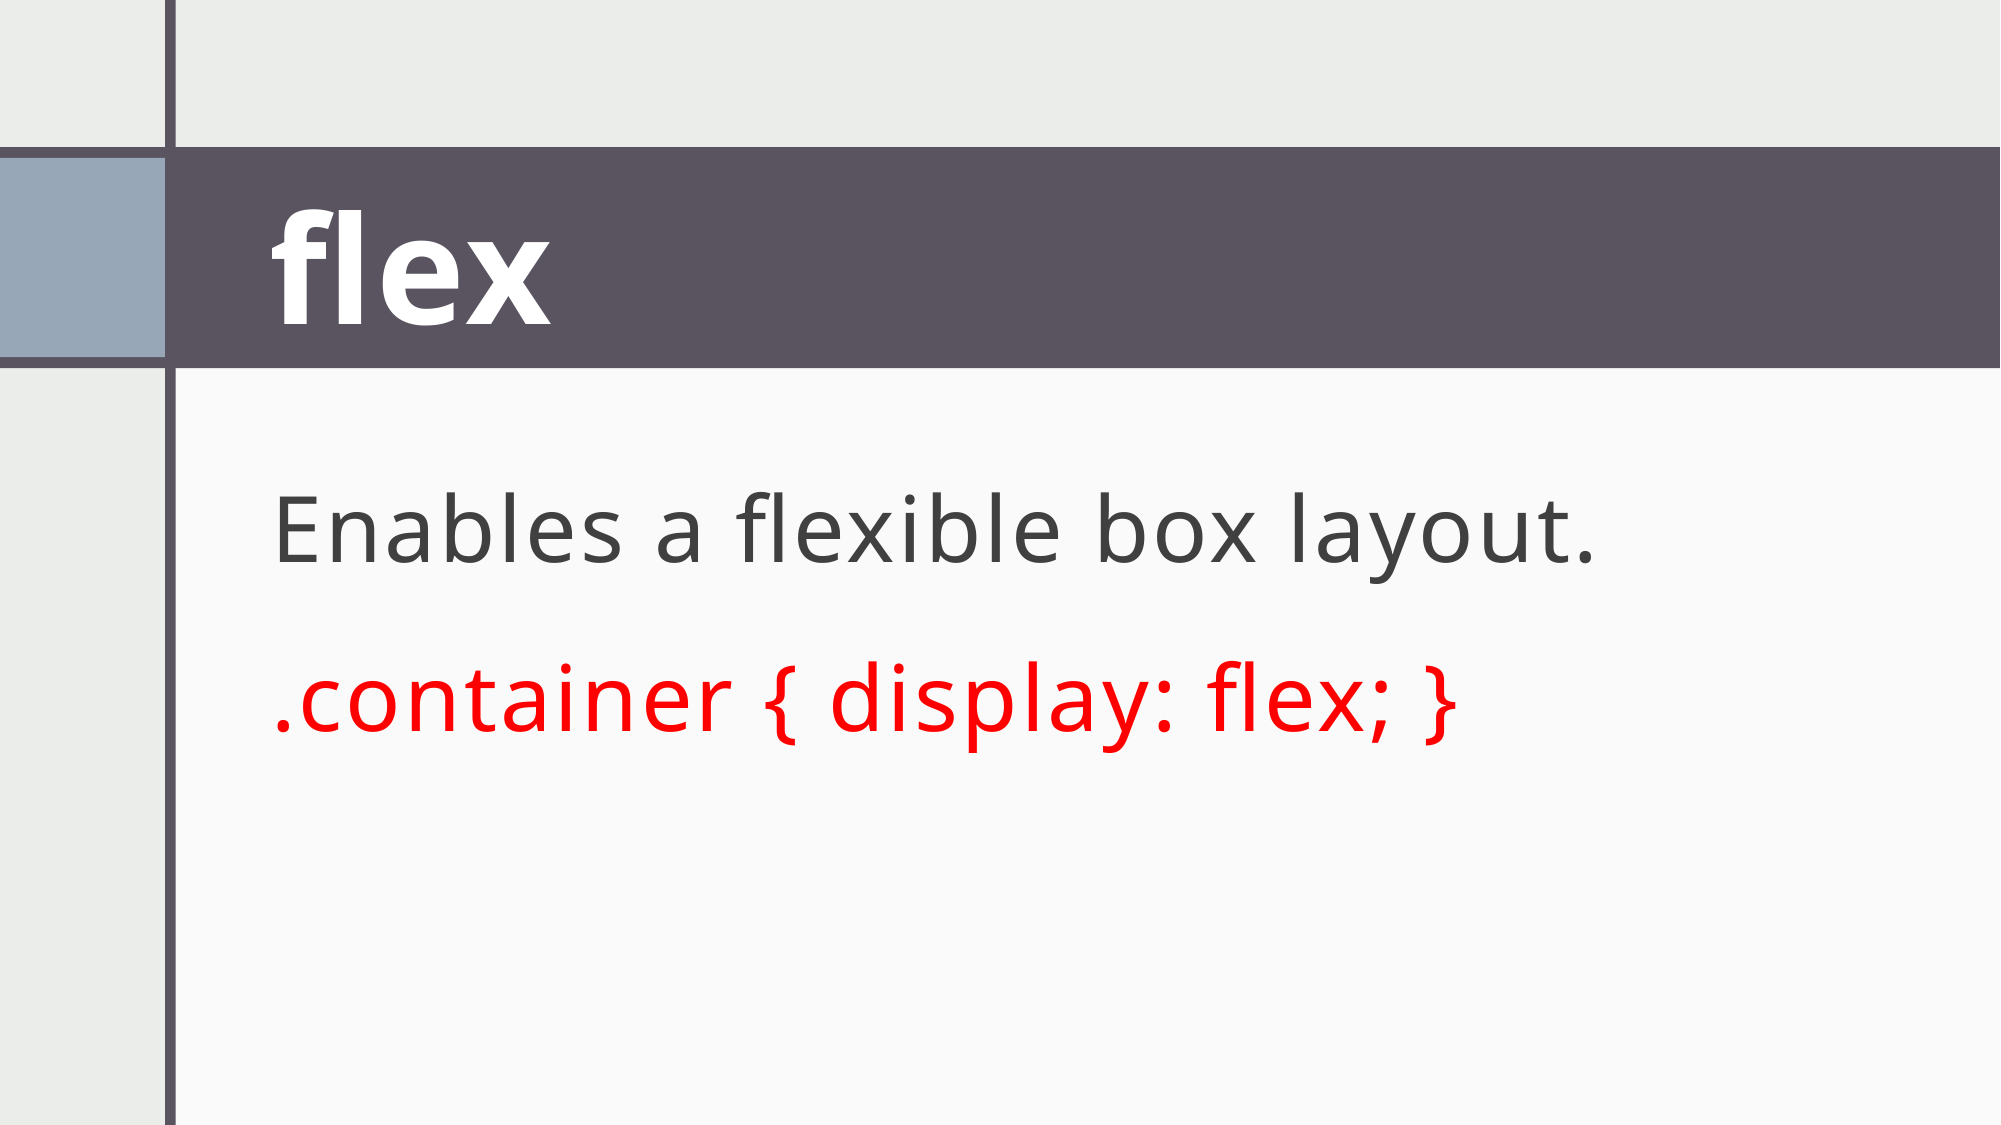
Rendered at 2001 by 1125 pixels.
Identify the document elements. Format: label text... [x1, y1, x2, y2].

title flex [251, 157, 1895, 358]
list Enables a flexible box layout. .container { display: flex; } [253, 425, 1896, 1035]
